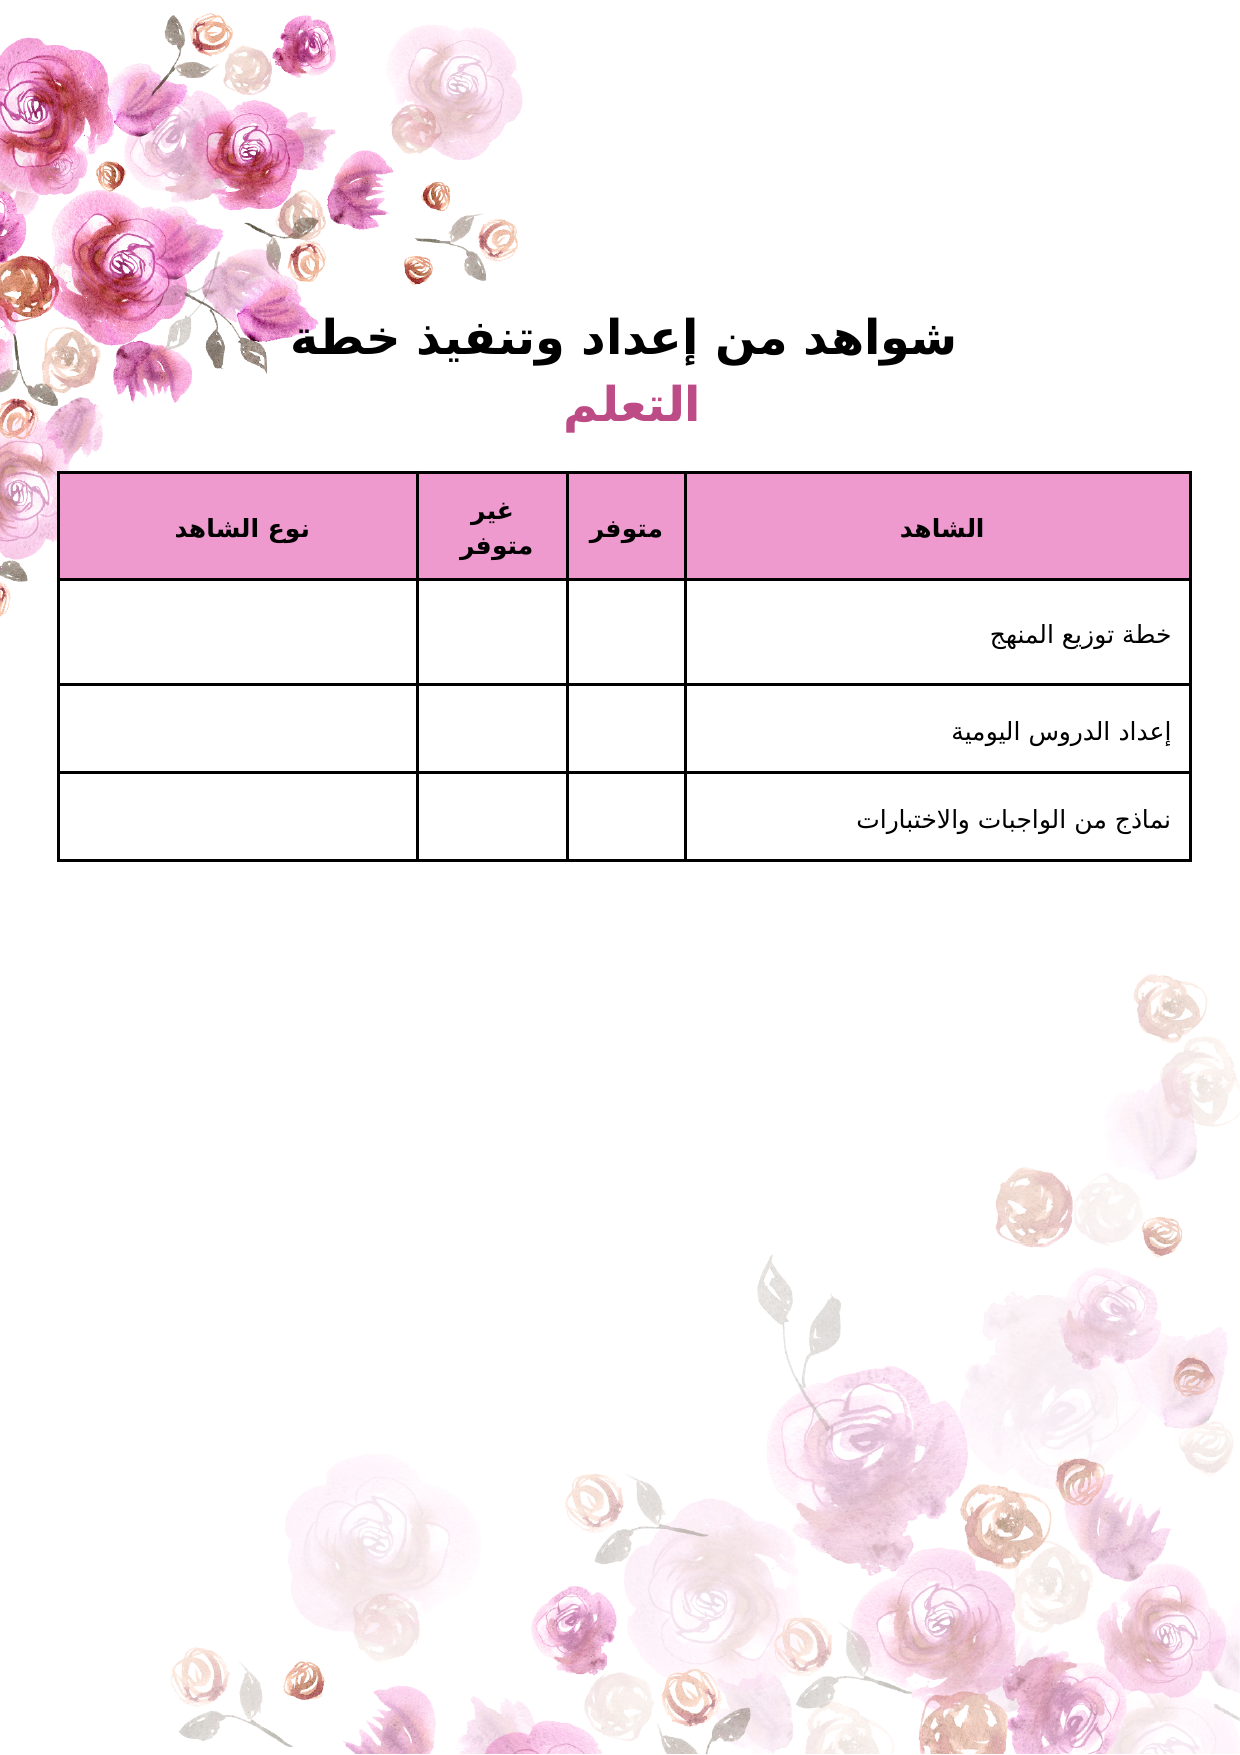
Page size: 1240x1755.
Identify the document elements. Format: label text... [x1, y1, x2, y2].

table_cell [419, 774, 566, 859]
table_cell [569, 581, 684, 683]
table_cell إعداد الدروس اليومية [687, 686, 1189, 771]
table_cell [419, 581, 566, 683]
table_cell [419, 686, 566, 771]
table_cell [60, 686, 416, 771]
table_header نوع الشاهد [60, 474, 416, 578]
text_box شواهد من إعداد وتنفيذ خطة التعلم [280, 297, 969, 432]
table_header الشاهد [687, 474, 1189, 578]
table_cell [569, 774, 684, 859]
table_cell [60, 581, 416, 683]
table_cell خطة توزيع المنهج [687, 581, 1189, 683]
table_header متوفر [569, 474, 684, 578]
table_header غير متوفر [419, 474, 566, 578]
table_cell نماذج من الواجبات والاختبارات [687, 774, 1189, 859]
table_cell [569, 686, 684, 771]
picture [0, 0, 1240, 1754]
table_cell [60, 774, 416, 859]
